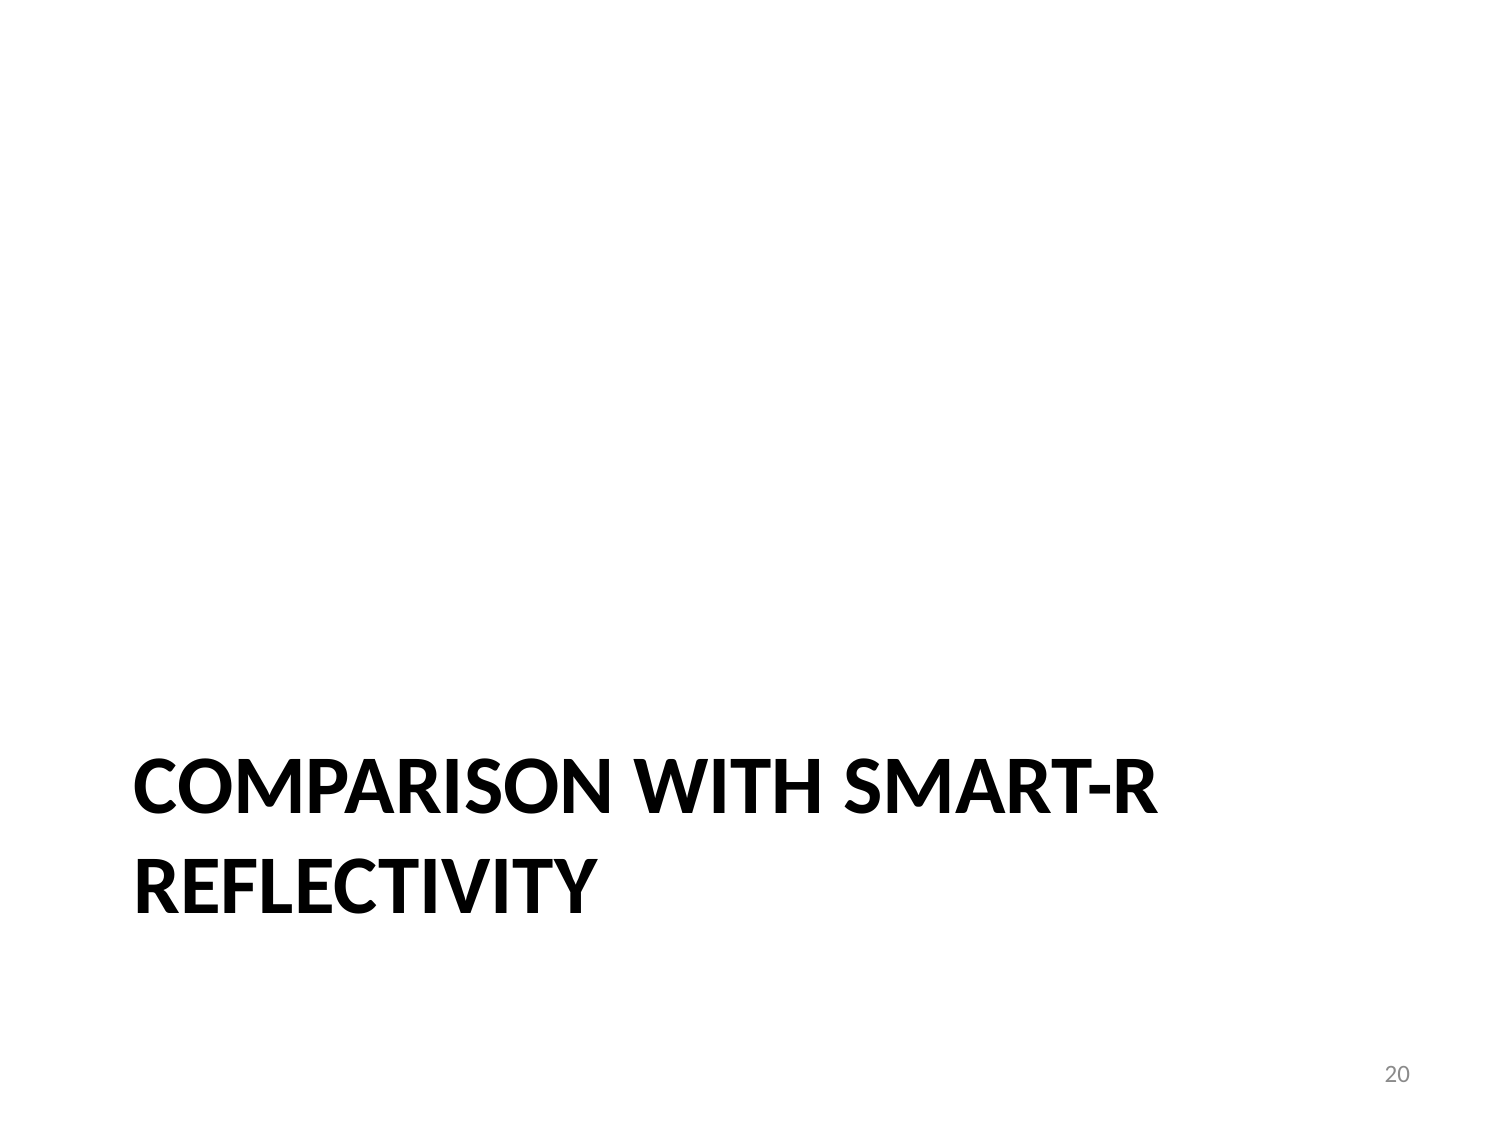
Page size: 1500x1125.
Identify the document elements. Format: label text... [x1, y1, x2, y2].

title Comparison with Smart-R reflectivity [118, 722, 1394, 947]
slide_number 20 [1074, 1042, 1425, 1103]
